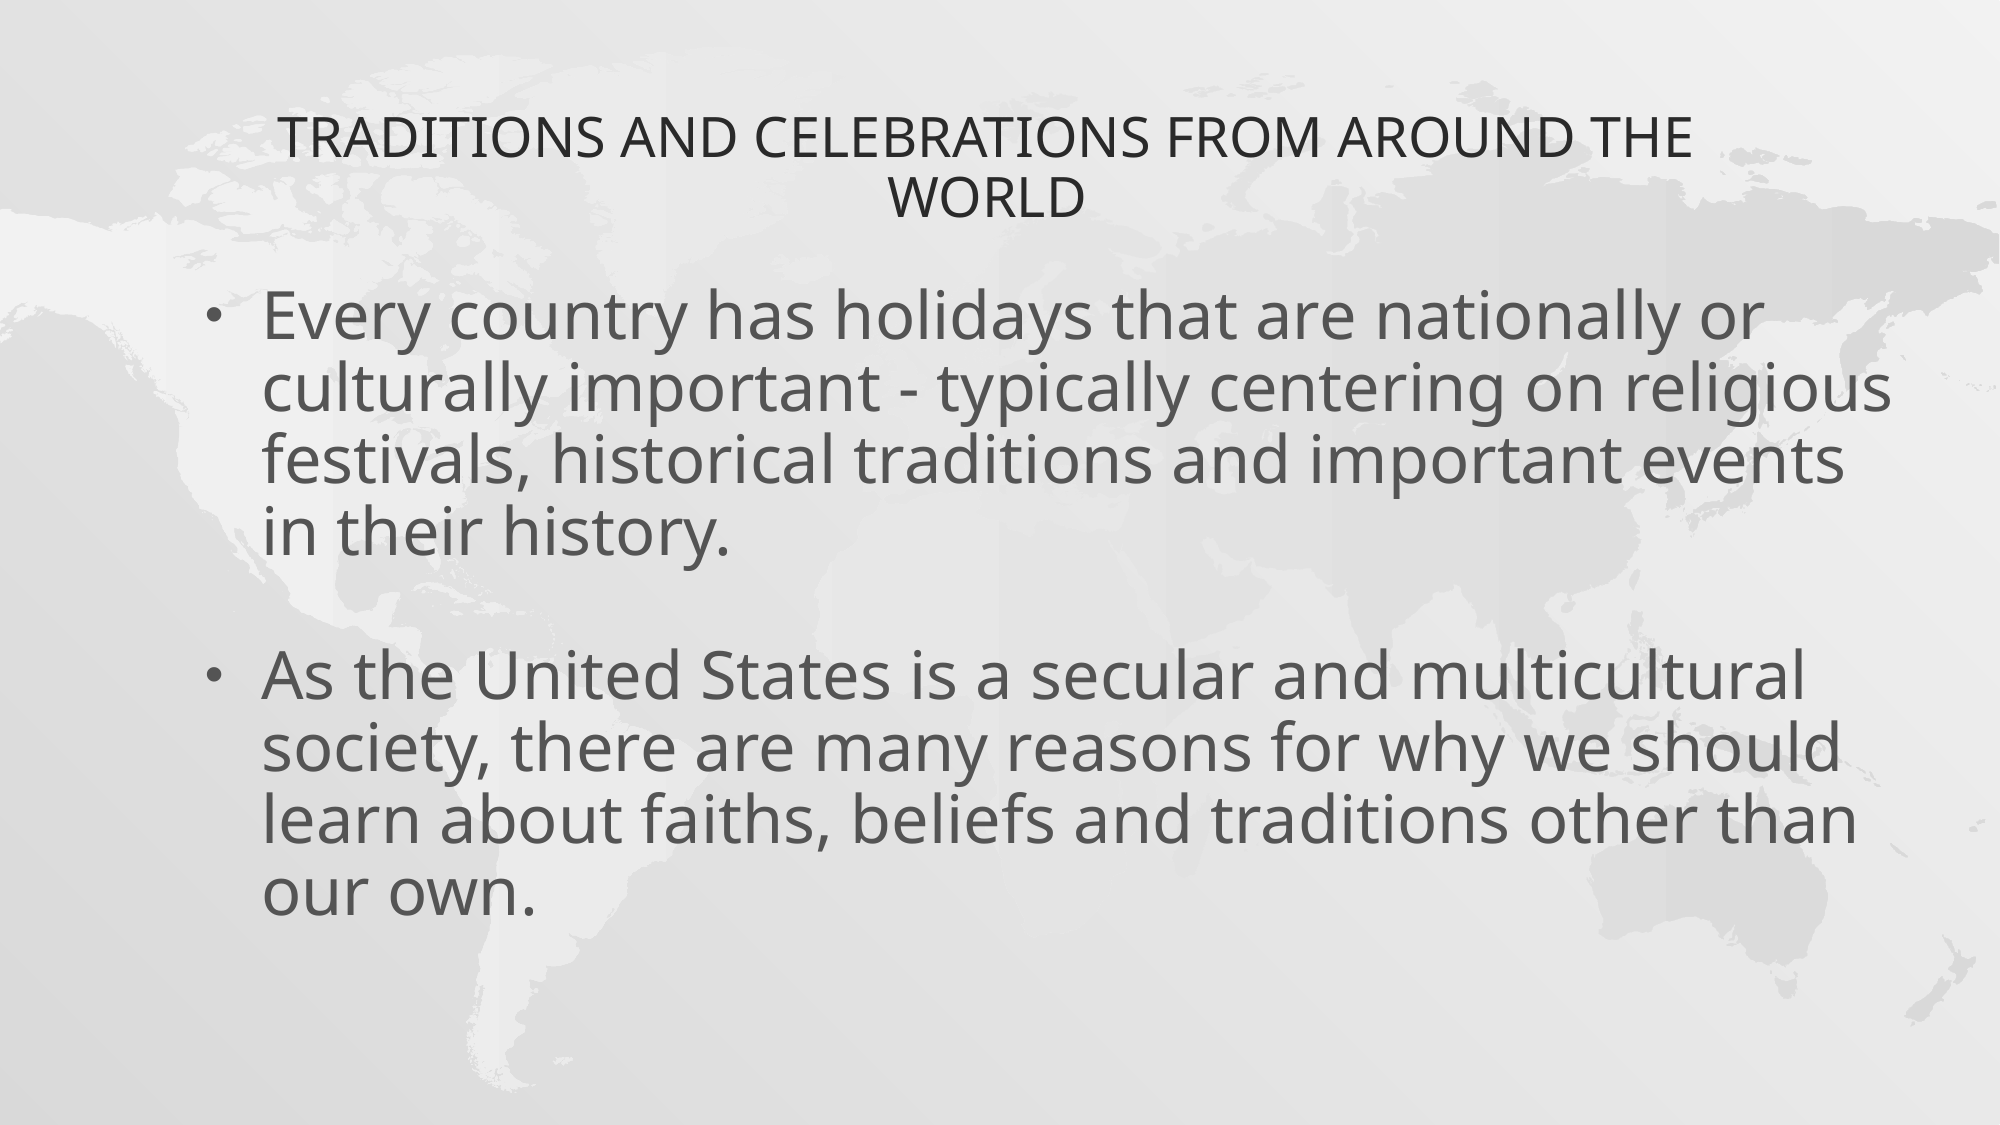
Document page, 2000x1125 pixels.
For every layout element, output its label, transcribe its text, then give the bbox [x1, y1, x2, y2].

title Traditions and Celebrations from around the World [187, 99, 1788, 238]
subtitle Every country has holidays that are nationally or culturally important - typically centering on religious festivals, historical traditions and important events in their history. As the United States is a secular and multicultural society, there are many reasons for why we should learn about faiths, beliefs and traditions other than our own. [189, 275, 1938, 863]
